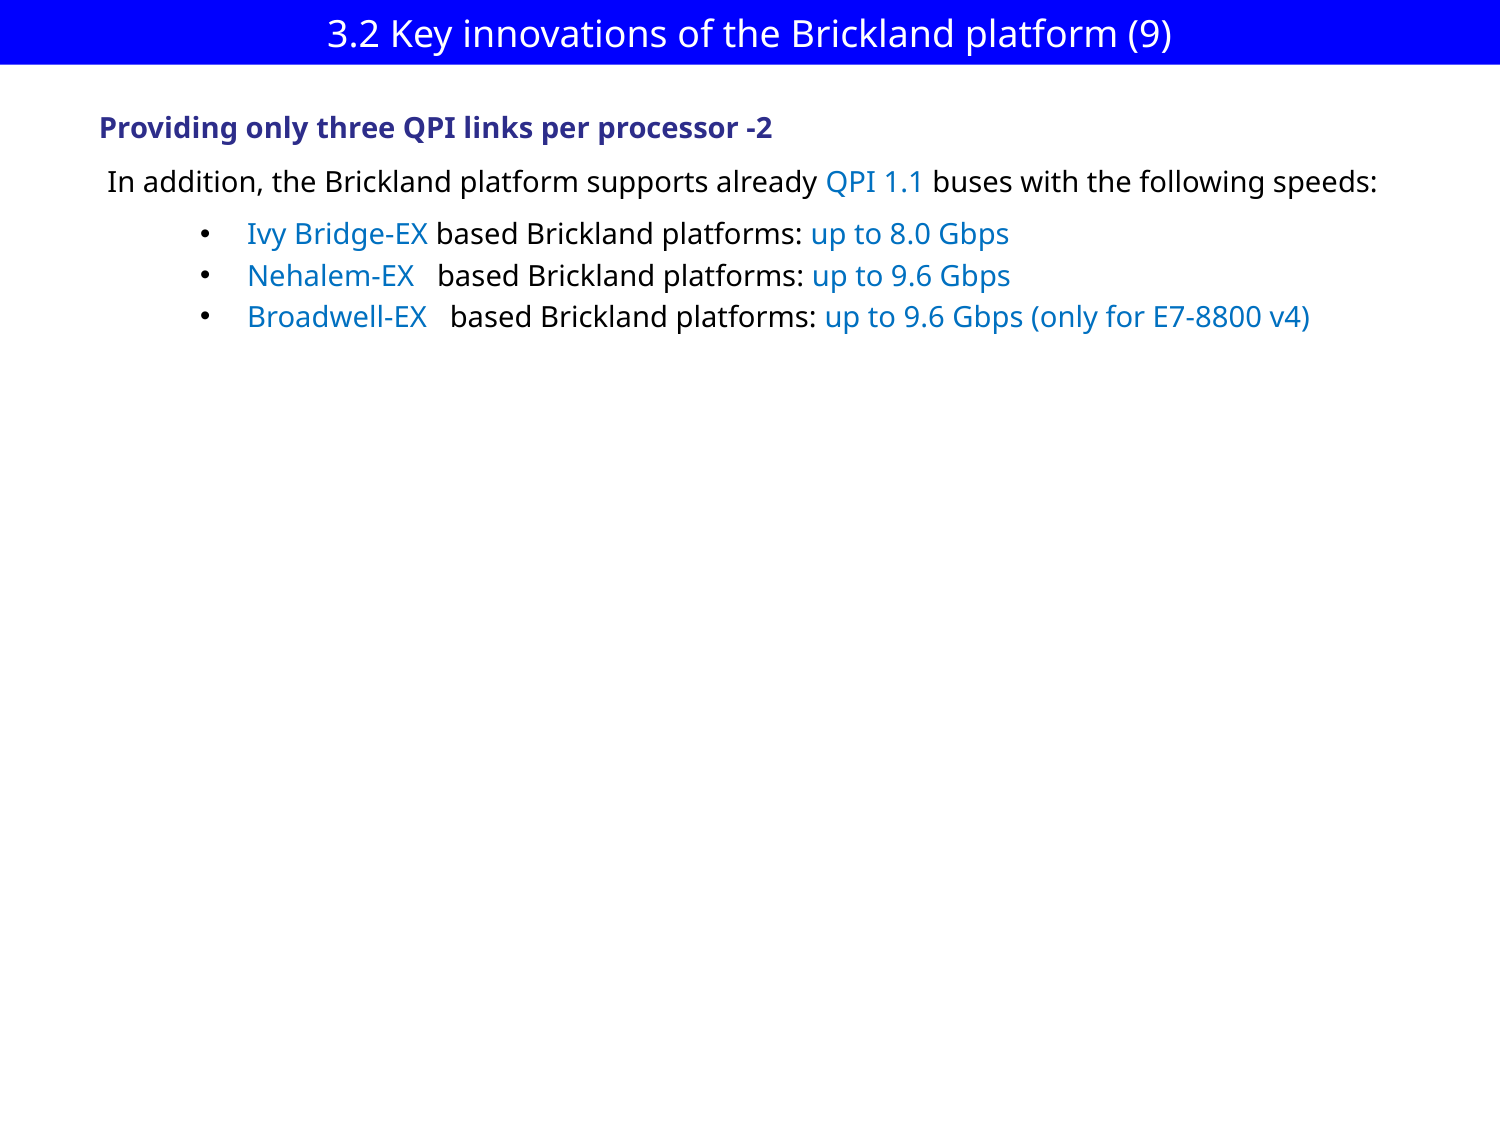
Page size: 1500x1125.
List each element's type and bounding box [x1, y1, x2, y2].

title [0, 0, 1500, 65]
text_box [84, 102, 789, 152]
text_box [92, 156, 1393, 206]
text_box [185, 208, 1333, 341]
